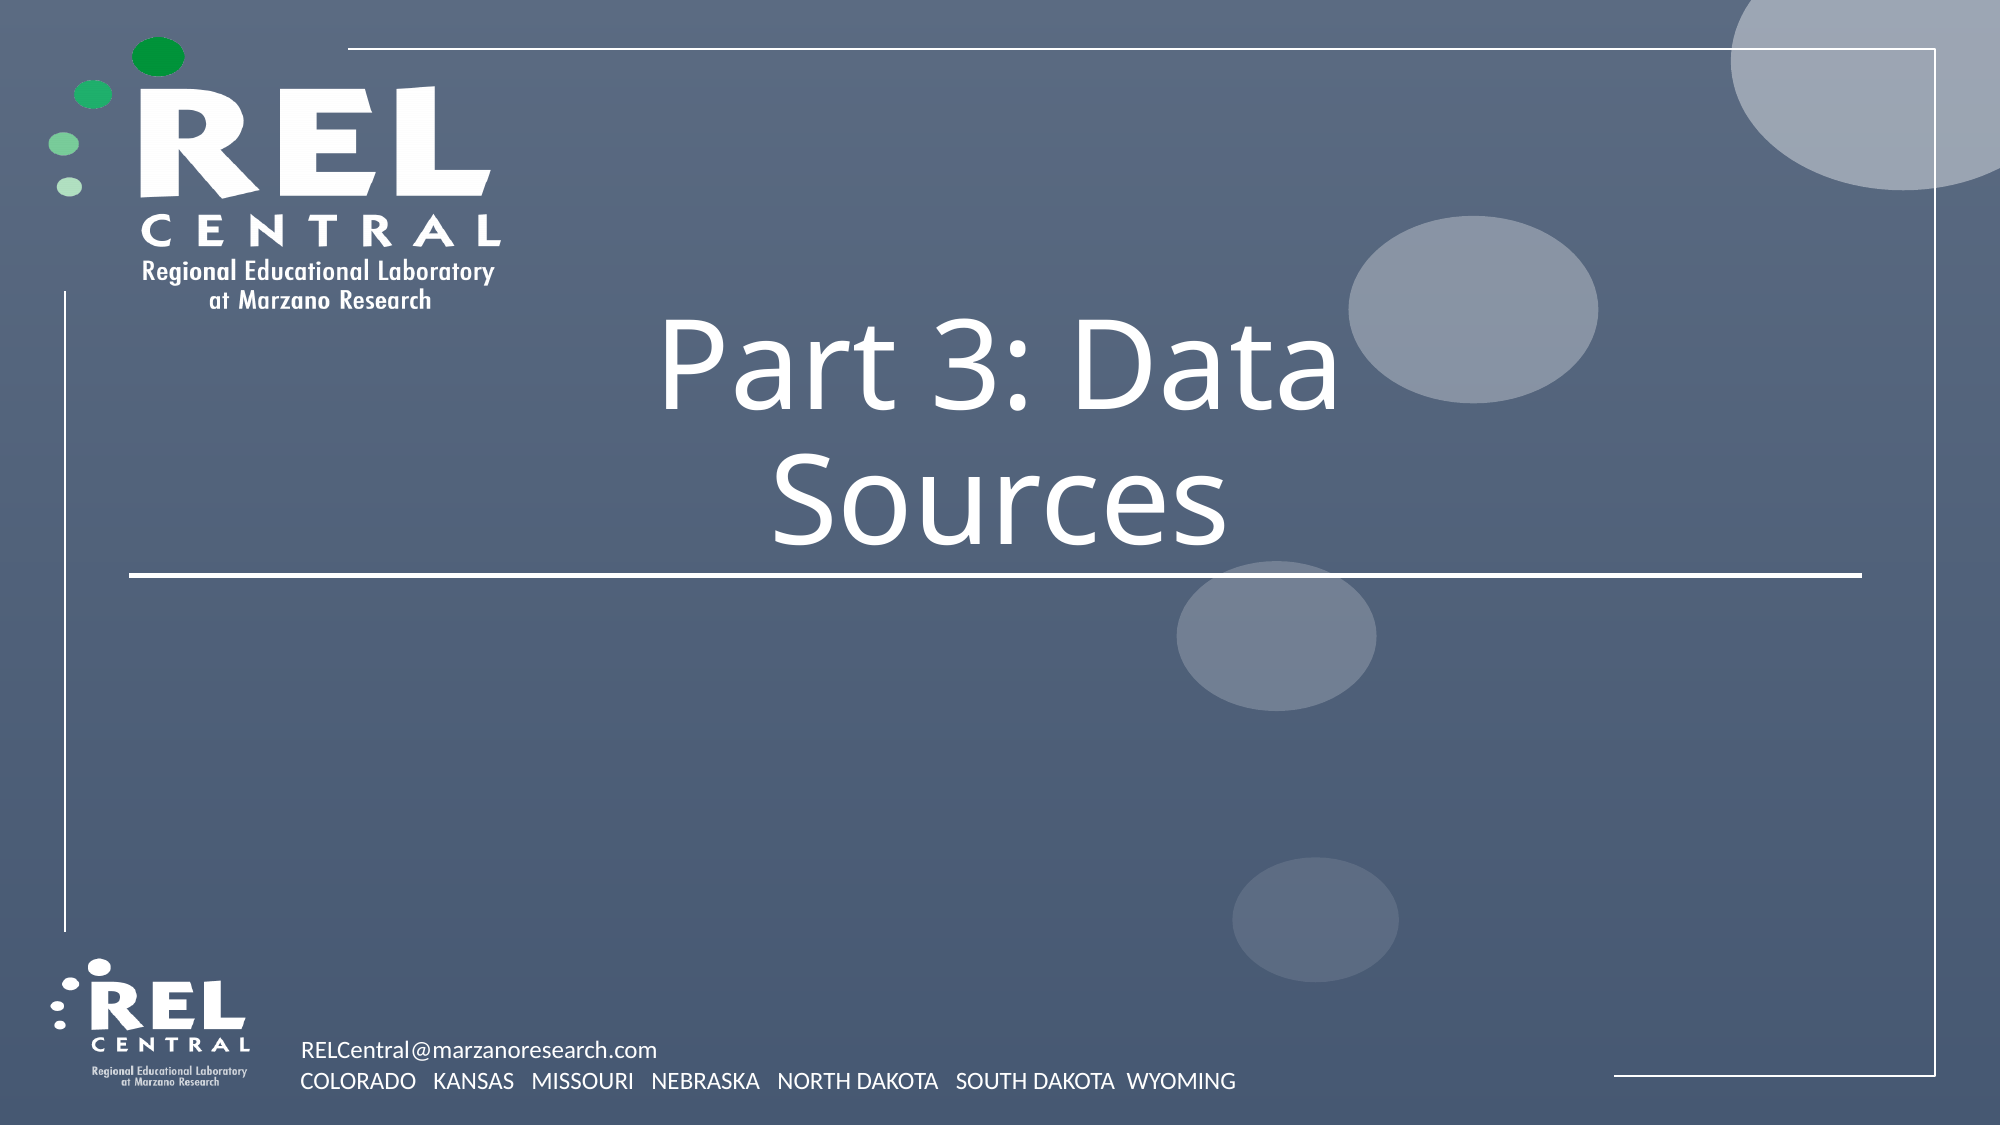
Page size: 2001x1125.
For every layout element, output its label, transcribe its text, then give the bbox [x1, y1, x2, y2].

picture [50, 958, 250, 1086]
picture [48, 37, 501, 309]
title Part 3: Data Sources [437, 187, 1563, 580]
